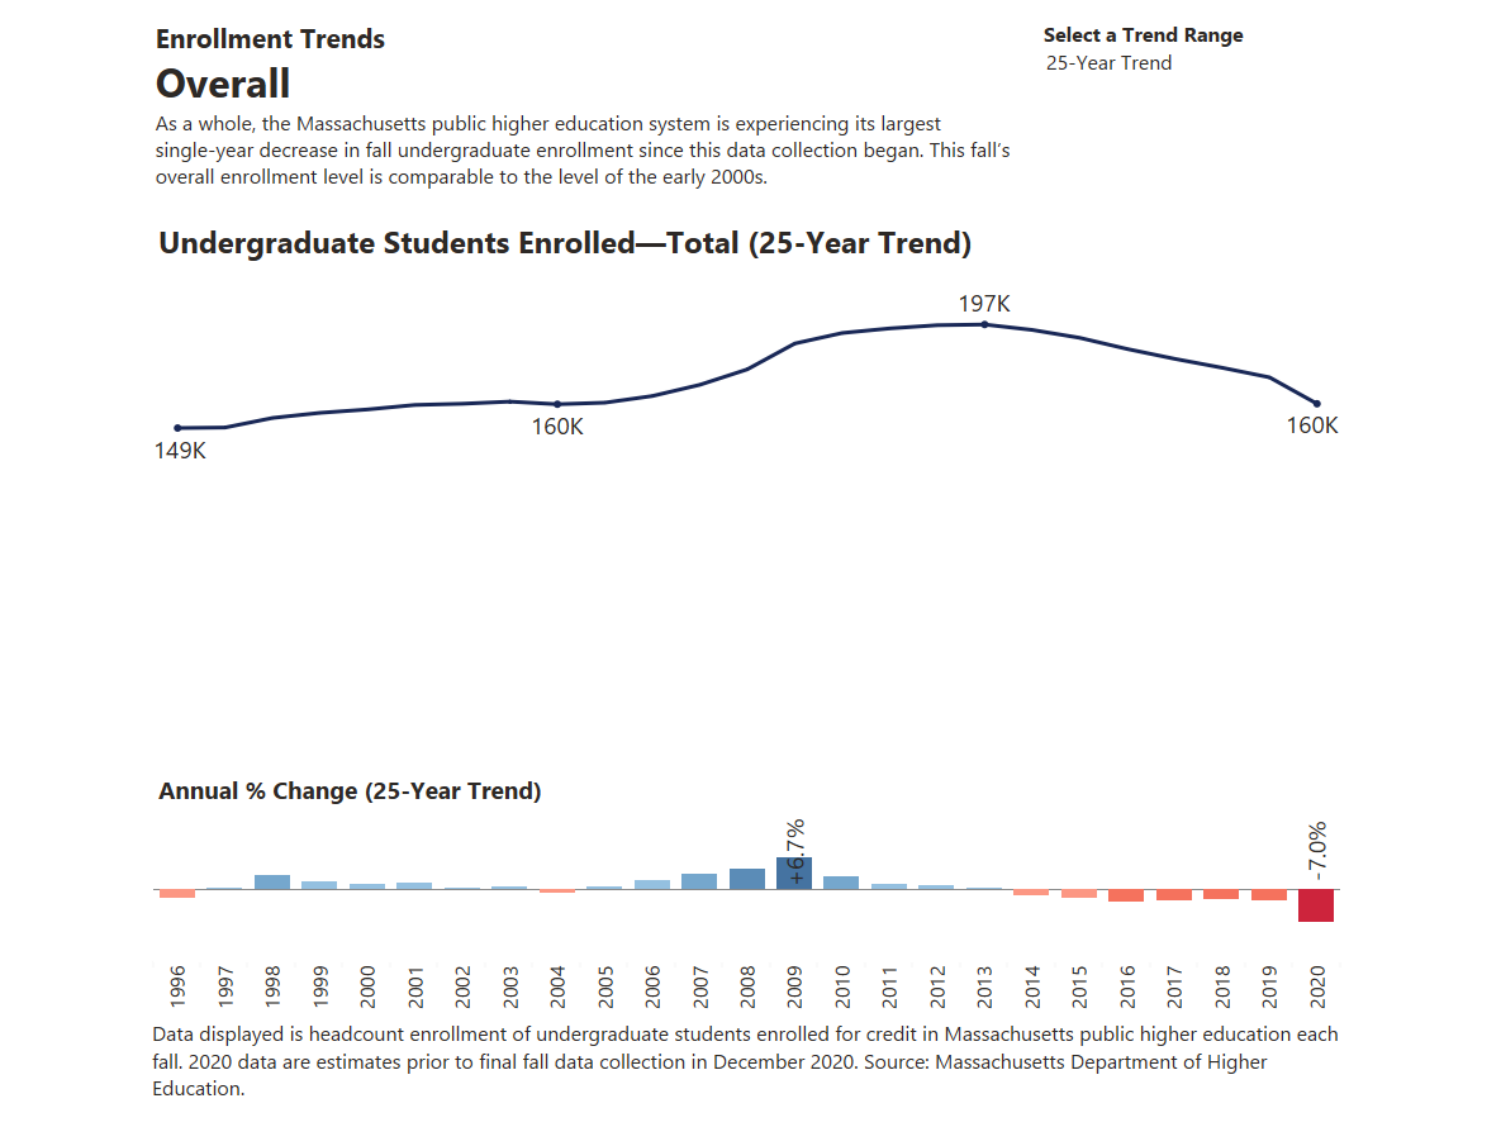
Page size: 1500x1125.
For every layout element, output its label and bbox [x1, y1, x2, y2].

picture [142, 9, 1358, 1117]
